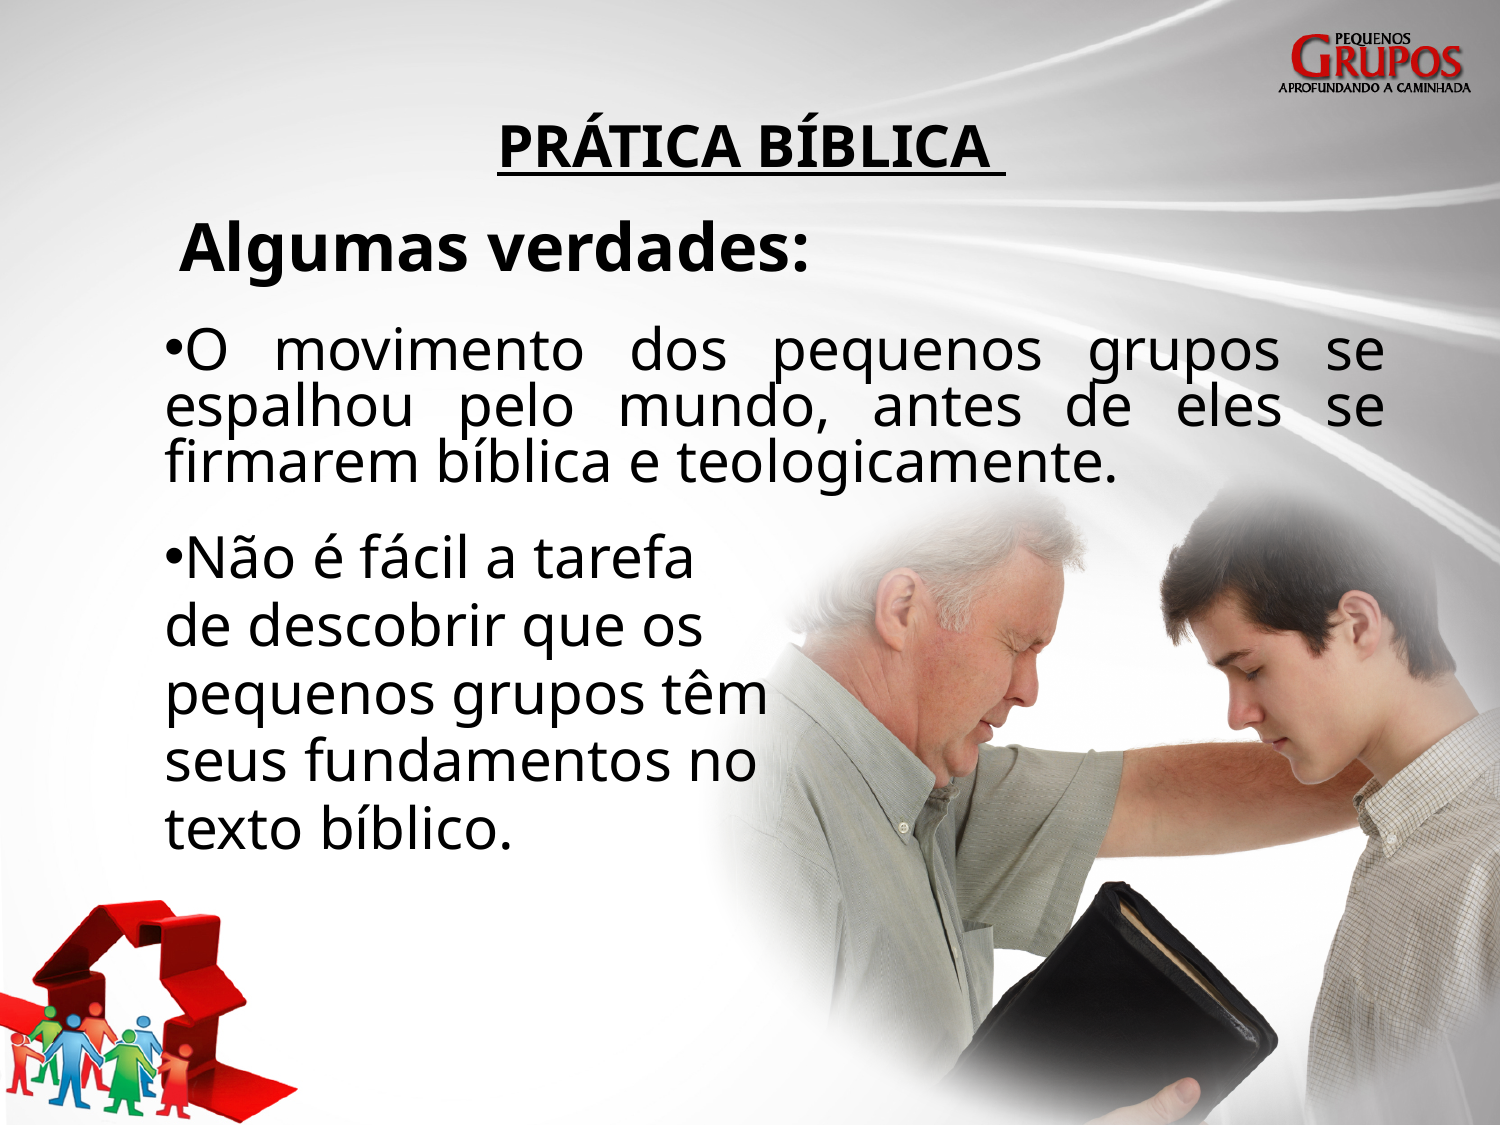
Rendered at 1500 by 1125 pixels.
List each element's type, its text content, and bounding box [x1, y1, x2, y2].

picture [0, 0, 1500, 1125]
list Algumas verdades: O movimento dos pequenos grupos se espalhou pelo mundo, antes de eles se firmarem bíblica e teologicamente. Não é fácil a tarefa de descobrir que os pequenos grupos têm seus fundamentos no texto bíblico. [149, 213, 1402, 1071]
title PRÁTICA BÍBLICA [76, 95, 1427, 283]
